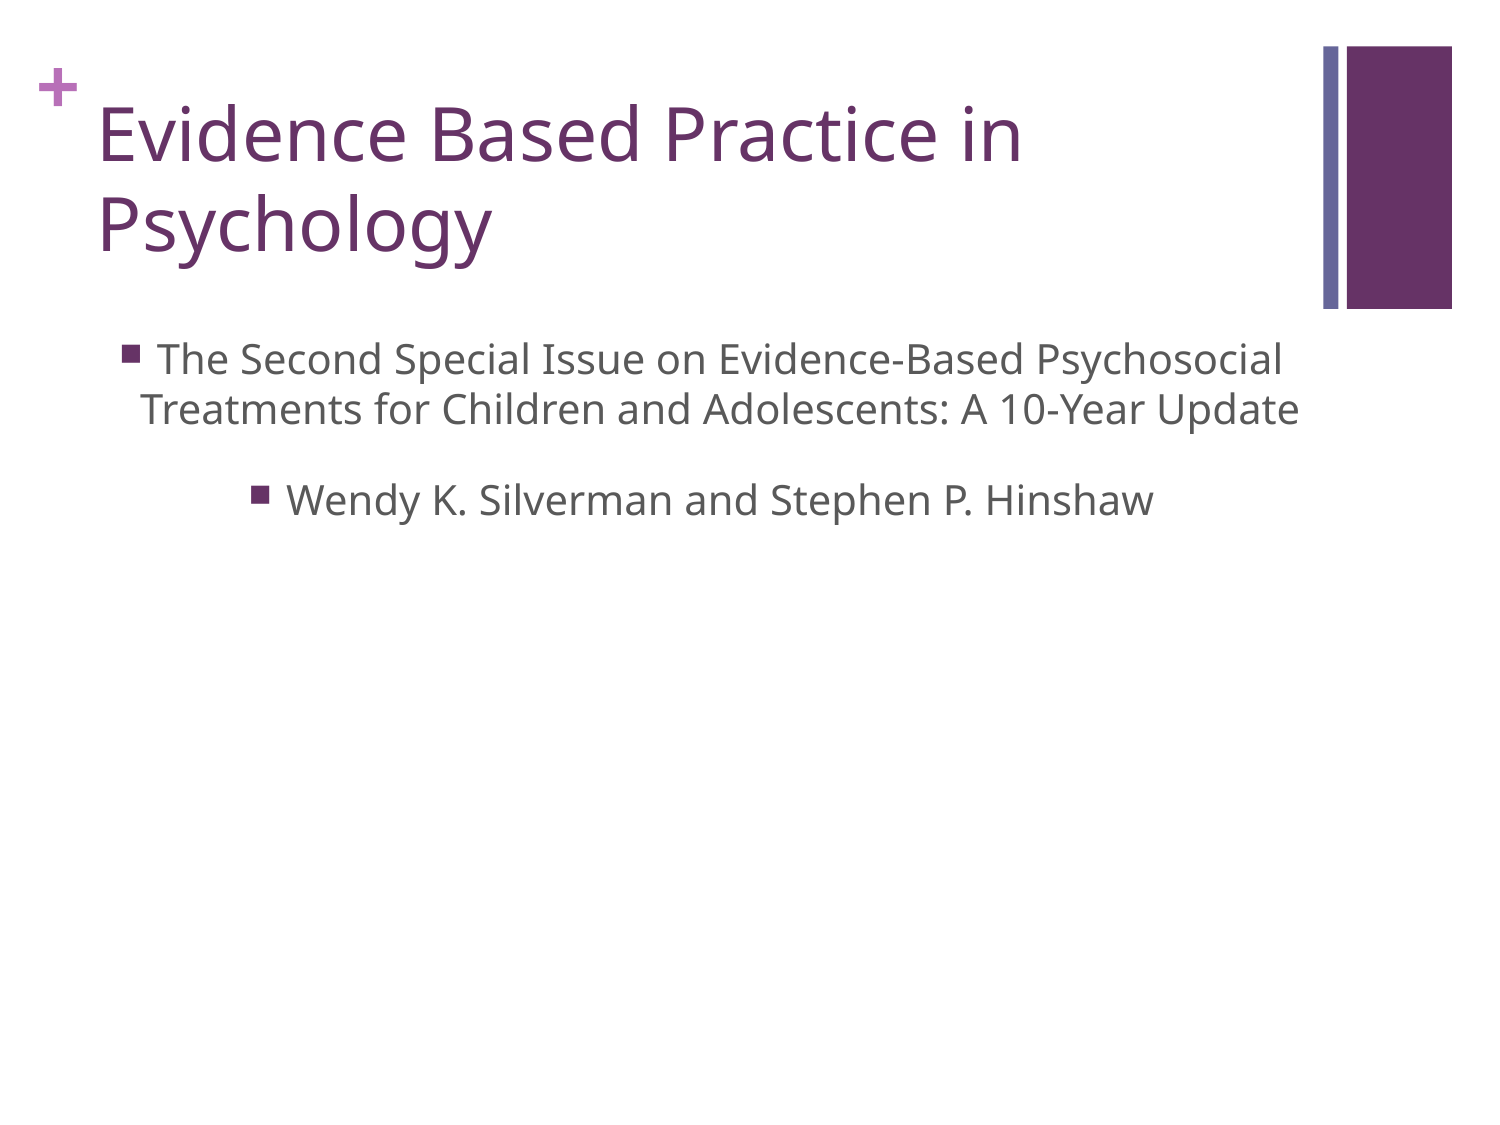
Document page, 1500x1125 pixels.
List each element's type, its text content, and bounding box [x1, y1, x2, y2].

list The Second Special Issue on Evidence-Based Psychosocial Treatments for Children and Adolescents: A 10-Year Update Wendy K. Silverman and Stephen P. Hinshaw [81, 324, 1322, 1006]
title Evidence Based Practice in Psychology [81, 79, 1322, 263]
